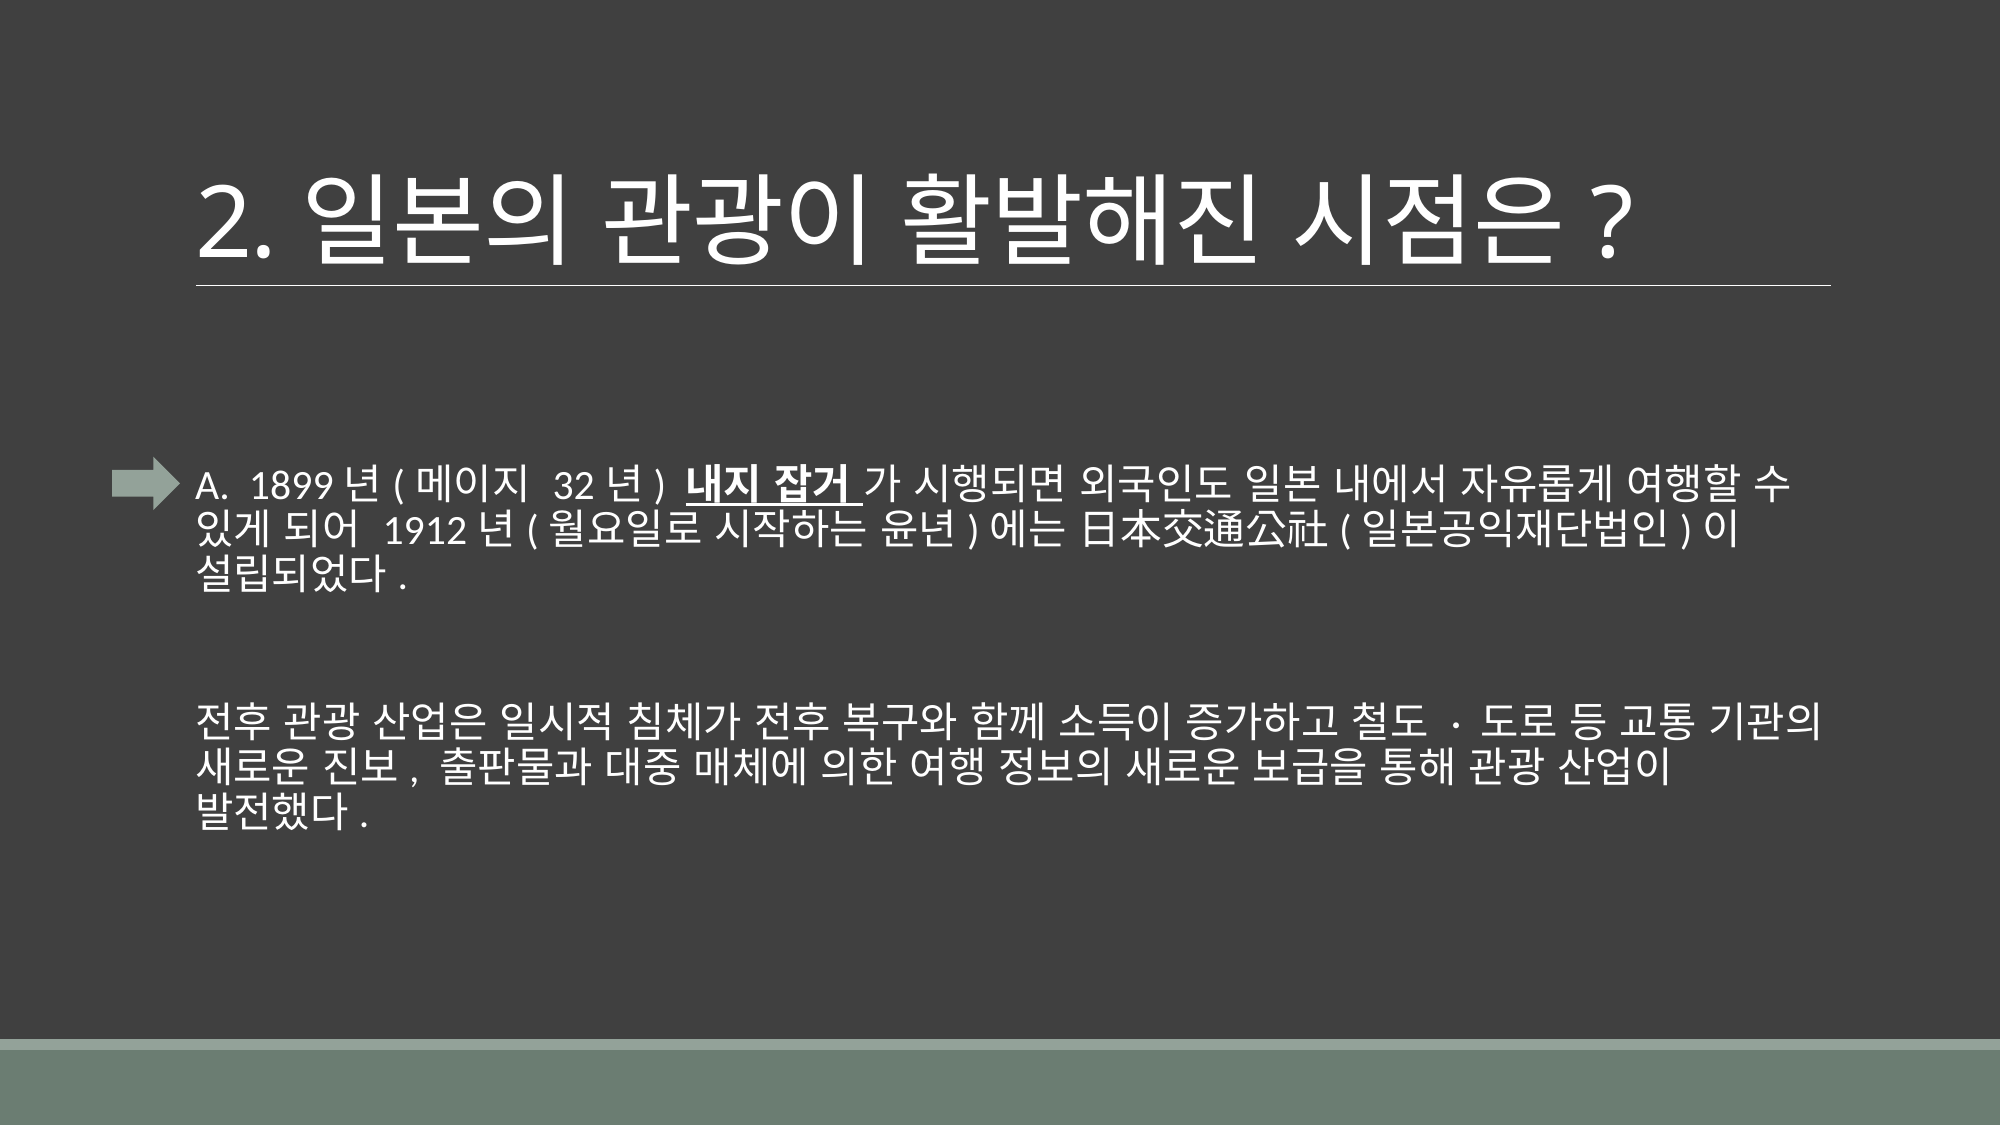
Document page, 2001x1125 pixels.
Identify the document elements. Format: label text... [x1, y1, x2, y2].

text_box [110, 455, 181, 512]
title 2.일본의 관광이 활발해진 시점은? [180, 47, 1830, 285]
list A. 1899년(메이지 32년) 내지 잡거 가 시행되면 외국인도 일본 내에서 자유롭게 여행할 수 있게 되어 1912년(월요일로 시작하는 윤년)에는 日本交通公社(일본공익재단법인)이 설립되었다. 전후 관광 산업은 일시적 침체가 전후 복구와 함께 소득이 증가하고 철도 · 도로 등 교통 기관의 새로운 진보, 출판물과 대중 매체에 의한 여행 정보의 새로운 보급을 통해 관광 산업이 발전했다. [180, 302, 1830, 963]
